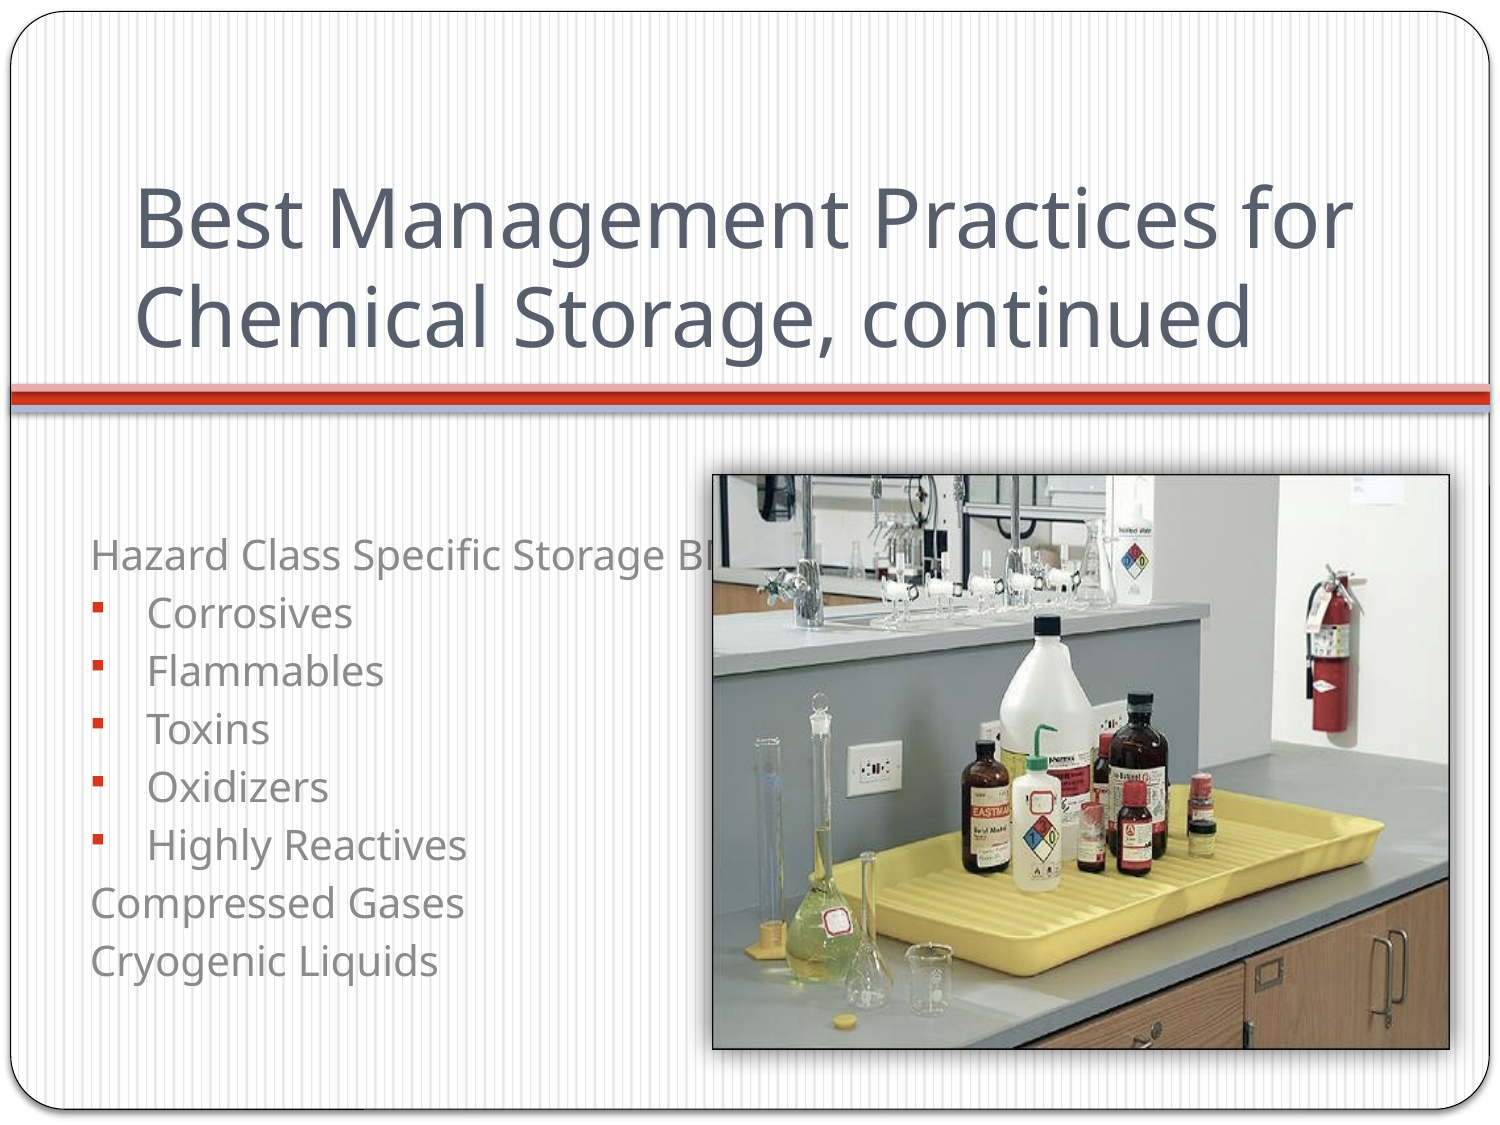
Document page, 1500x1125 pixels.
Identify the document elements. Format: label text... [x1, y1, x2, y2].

title Best Management Practices for Chemical Storage, continued [118, 156, 1394, 380]
list Hazard Class Specific Storage BMPs for Corrosives Flammables Toxins Oxidizers Highly Reactives Compressed Gases Cryogenic Liquids [75, 417, 1394, 1000]
picture [712, 474, 1451, 1051]
